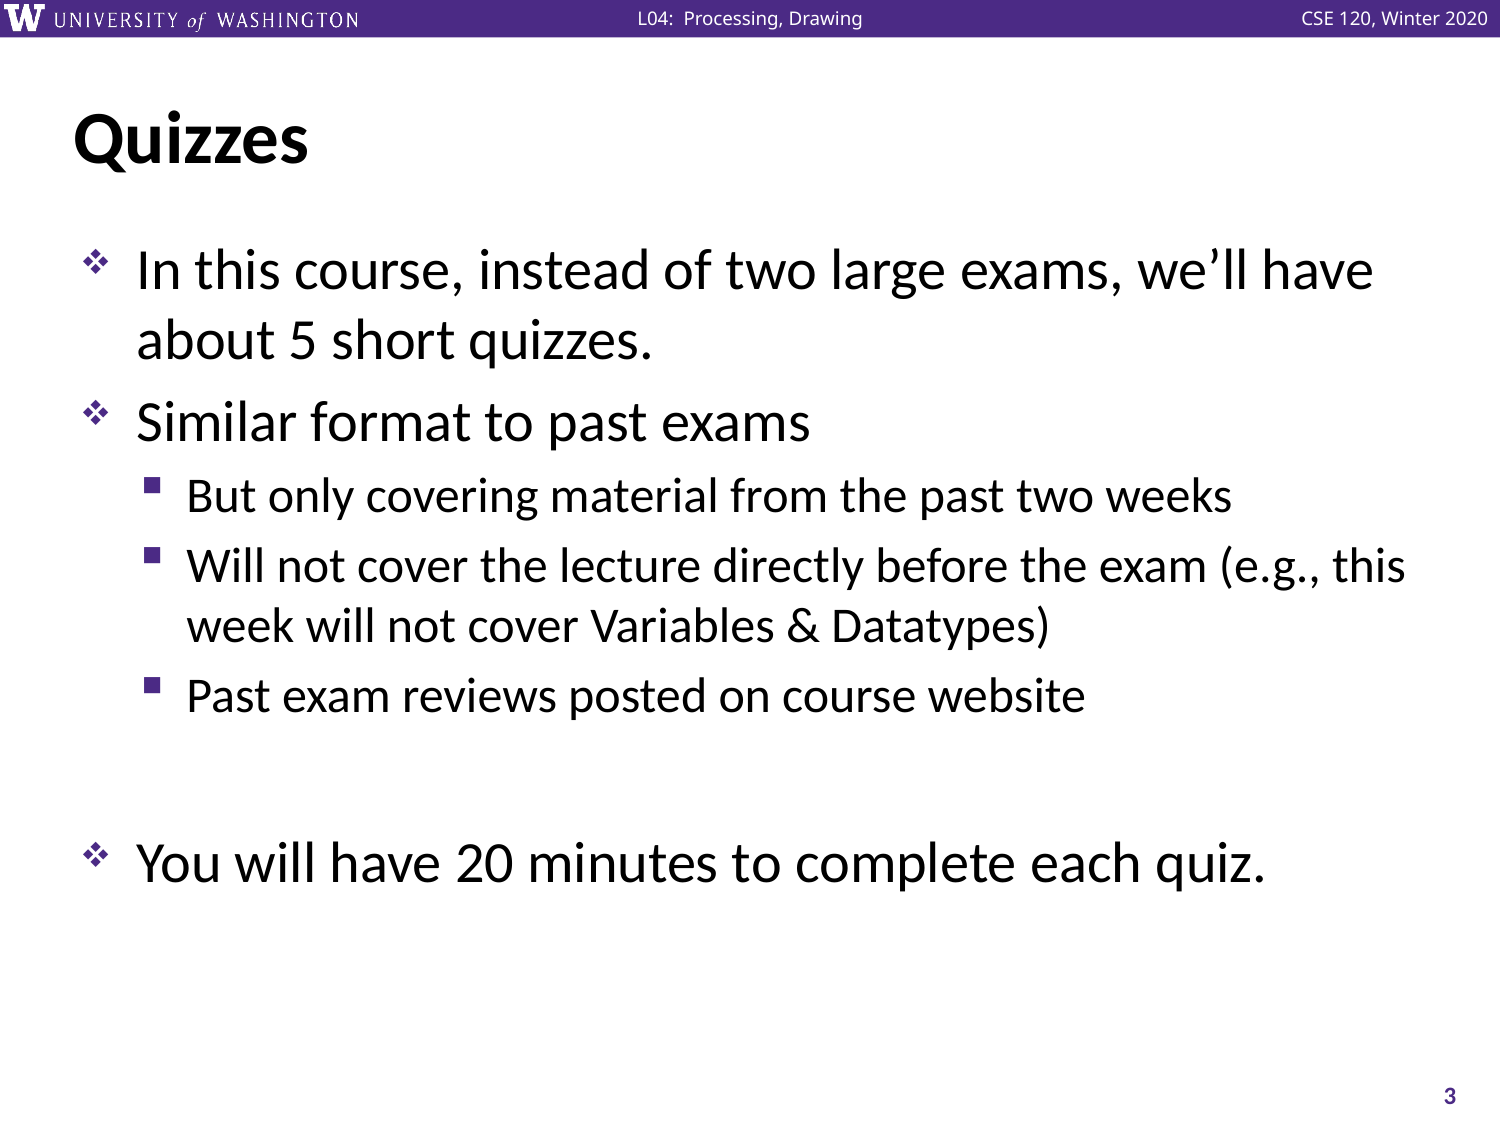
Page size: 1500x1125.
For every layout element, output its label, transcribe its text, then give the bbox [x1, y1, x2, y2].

list In this course, instead of two large exams, we’ll have about 5 short quizzes. Similar format to past exams But only covering material from the past two weeks Will not cover the lecture directly before the exam (e.g., this week will not cover Variables & Datatypes) Past exam reviews posted on course website You will have 20 minutes to complete each quiz. [64, 223, 1438, 1040]
slide_number 3 [1400, 1065, 1500, 1125]
picture [4, 4, 358, 32]
title Quizzes [58, 71, 1438, 197]
